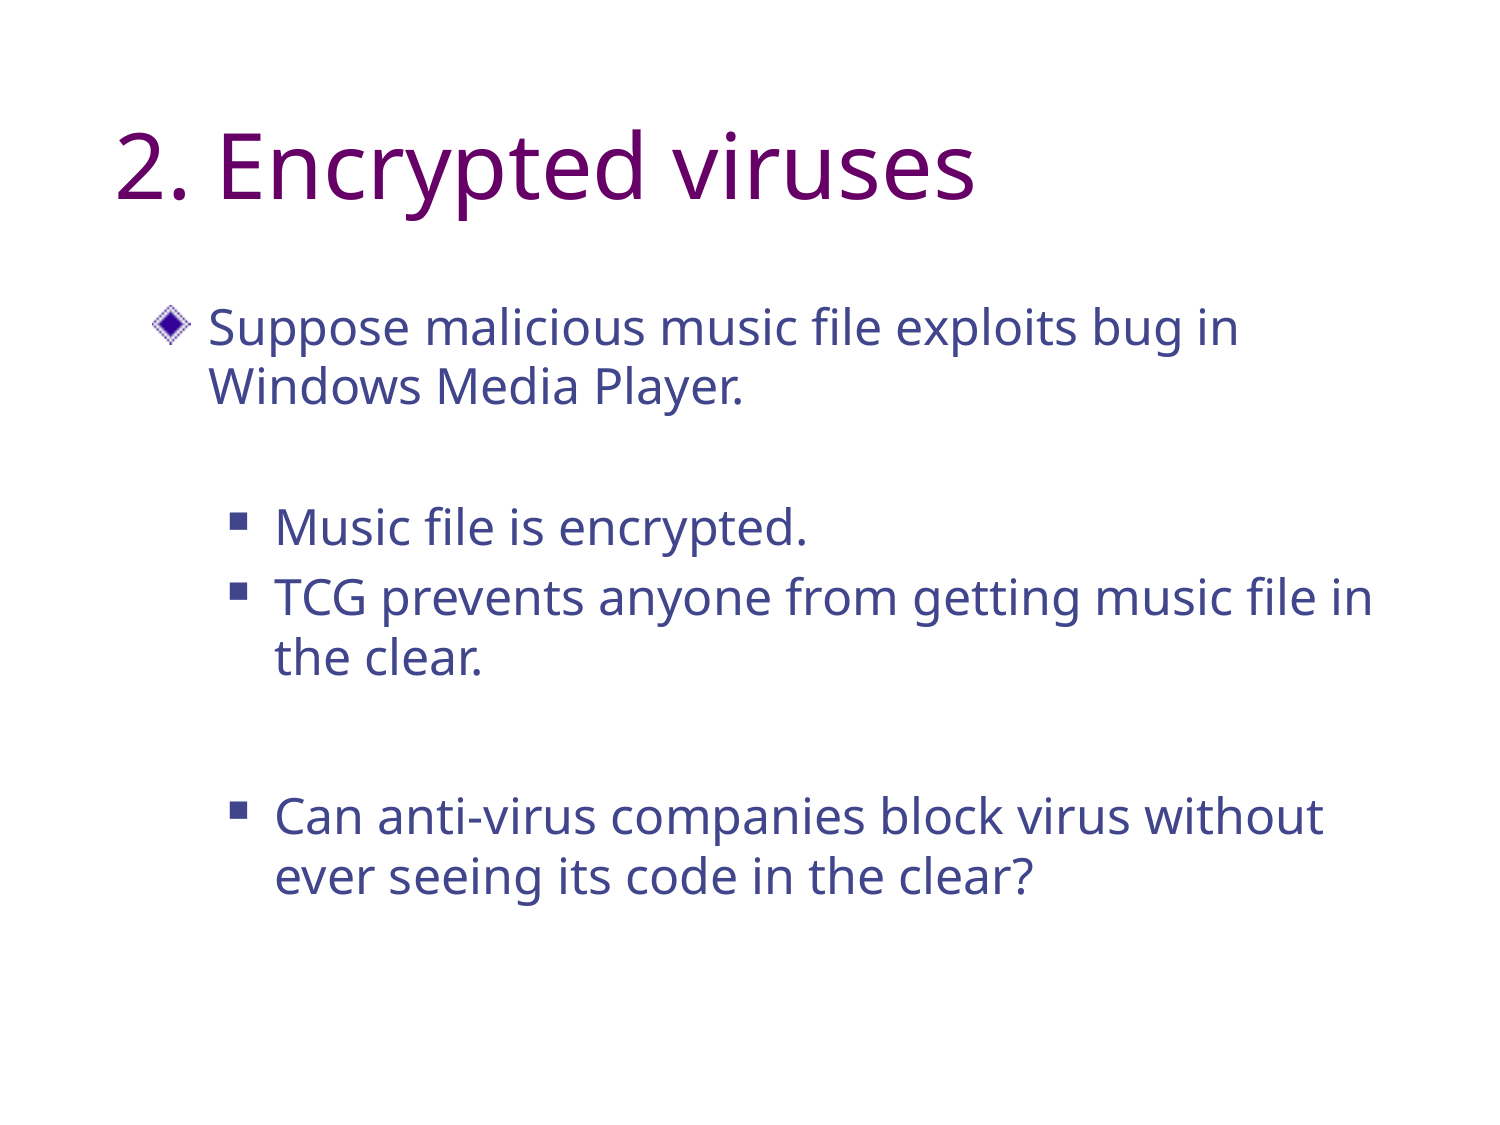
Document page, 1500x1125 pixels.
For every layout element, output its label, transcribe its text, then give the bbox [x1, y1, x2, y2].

picture [152, 305, 191, 345]
title 2. Encrypted viruses [99, 37, 1375, 225]
list Suppose malicious music file exploits bug in Windows Media Player. Music file is encrypted. TCG prevents anyone from getting music file in the clear. Can anti-virus companies block virus without ever seeing its code in the clear? [137, 287, 1413, 1088]
